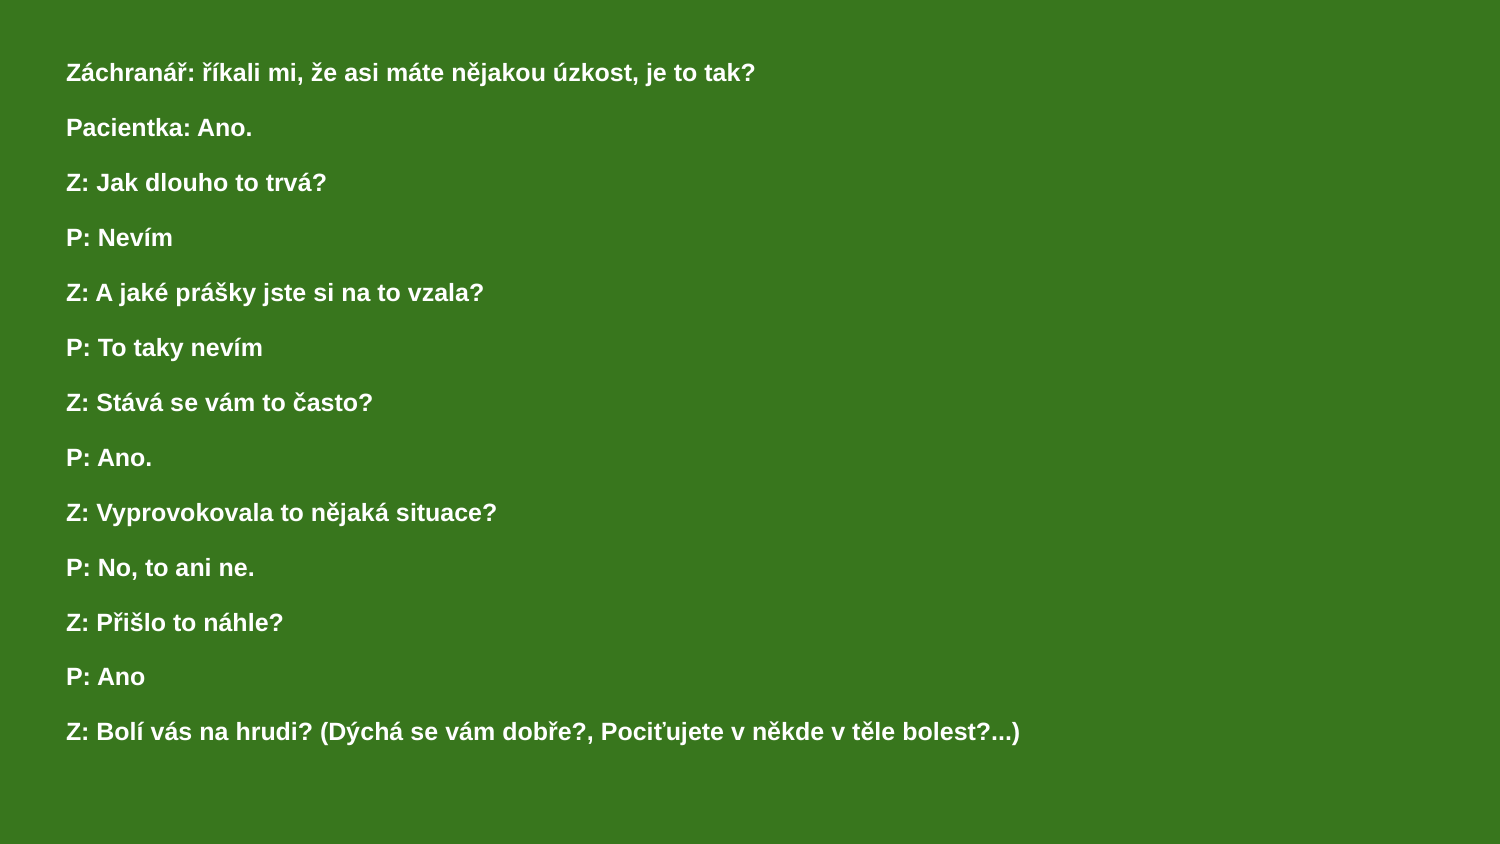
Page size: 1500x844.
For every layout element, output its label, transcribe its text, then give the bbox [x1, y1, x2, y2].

list Záchranář: říkali mi, že asi máte nějakou úzkost, je to tak? Pacientka: Ano. Z: Jak dlouho to trvá? P: Nevím Z: A jaké prášky jste si na to vzala? P: To taky nevím Z: Stává se vám to často? P: Ano. Z: Vyprovokovala to nějaká situace? P: No, to ani ne. Z: Přišlo to náhle? P: Ano Z: Bolí vás na hrudi? (Dýchá se vám dobře?, Pociťujete v někde v těle bolest?...) [51, 41, 1463, 818]
